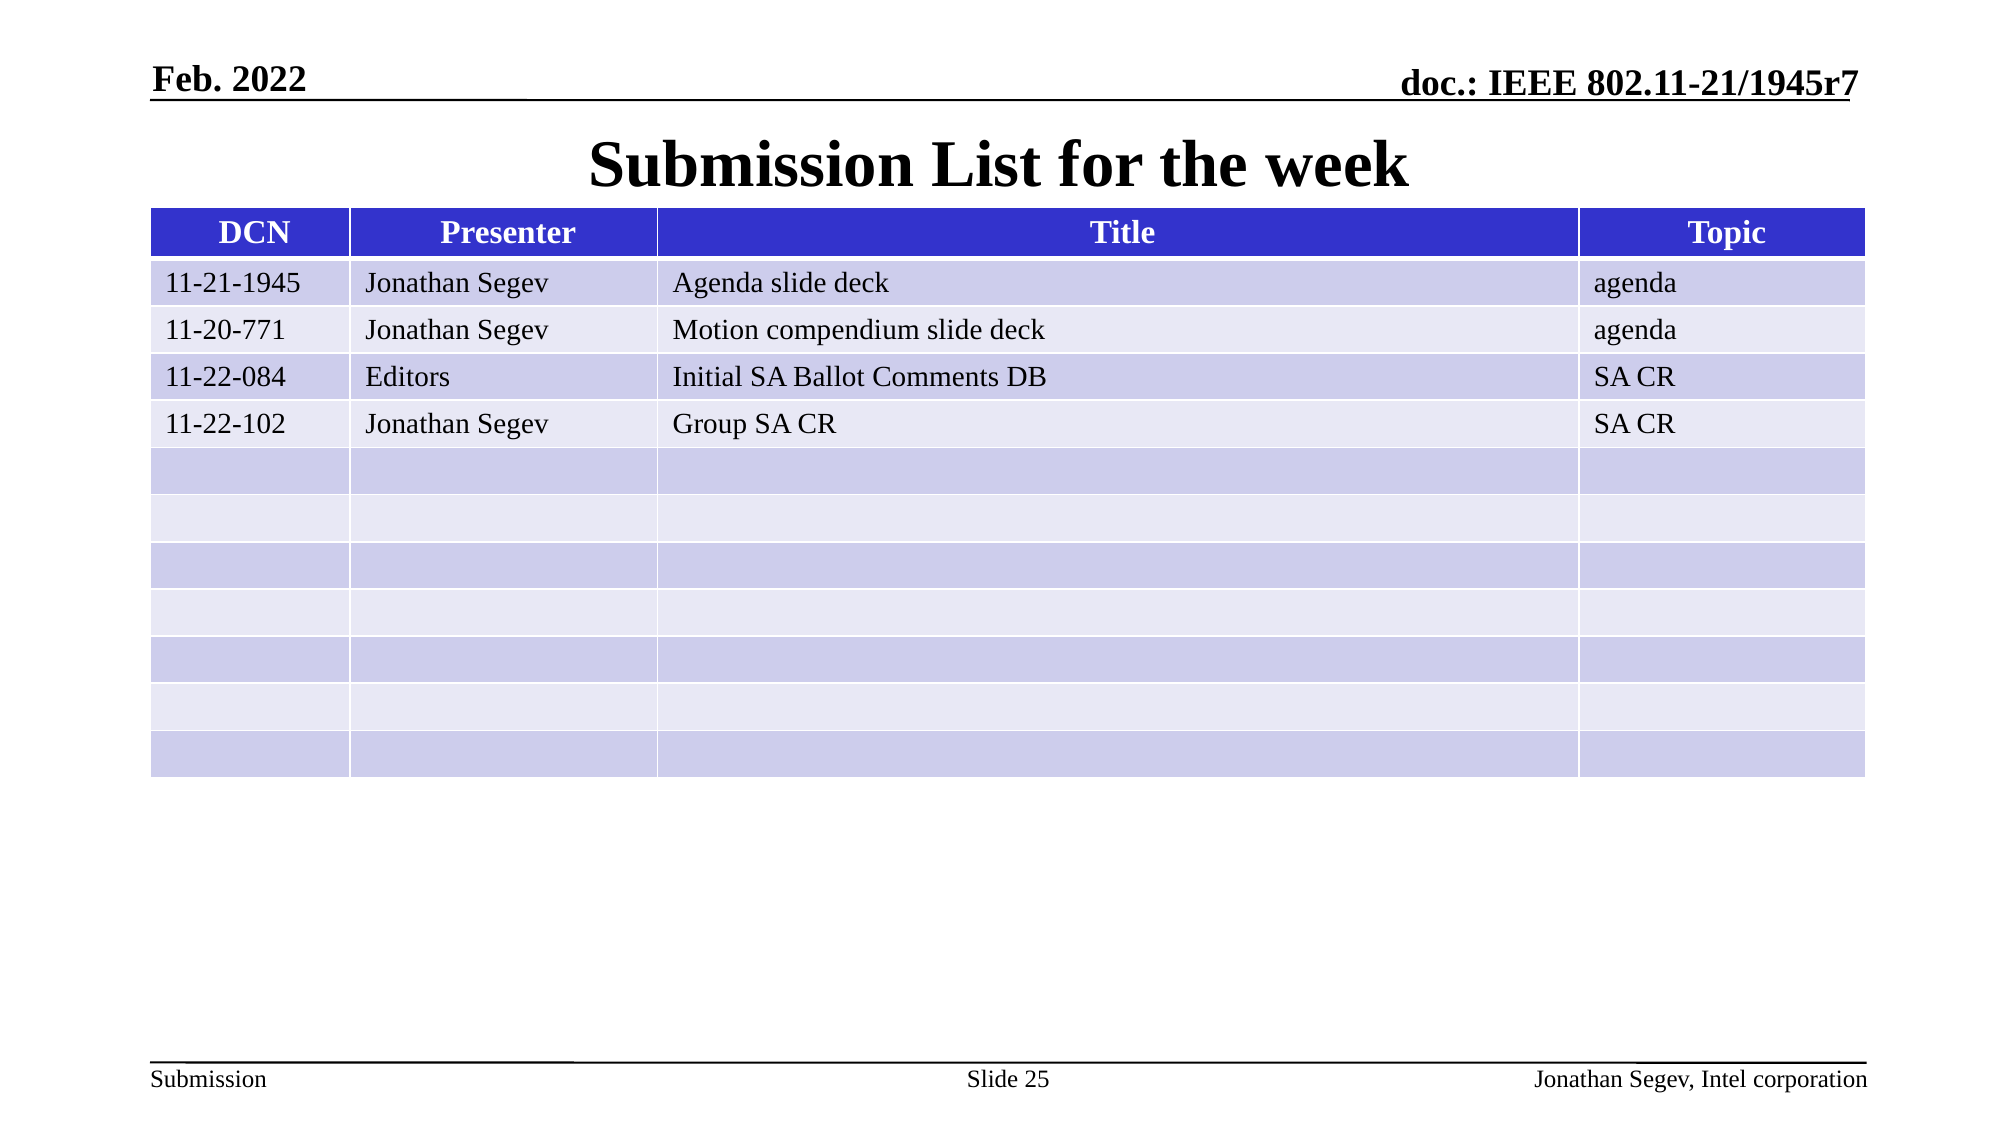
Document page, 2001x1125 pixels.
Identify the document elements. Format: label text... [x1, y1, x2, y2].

table_cell Initial SA Ballot Comments DB [658, 354, 1578, 399]
table_header Topic [1580, 208, 1865, 256]
table_cell [351, 637, 657, 682]
table_cell [151, 448, 349, 494]
table_cell SA CR [1580, 354, 1865, 399]
table_cell [151, 590, 349, 635]
table_cell agenda [1580, 261, 1865, 305]
table_cell [658, 448, 1578, 494]
table_cell 11-22-102 [151, 401, 349, 447]
table_cell [151, 637, 349, 682]
table_cell 11-22-084 [151, 354, 349, 399]
table_cell Jonathan Segev [351, 307, 657, 352]
table_cell [658, 495, 1578, 541]
table_cell [351, 590, 657, 635]
table_cell Group SA CR [658, 401, 1578, 447]
table_cell Motion compendium slide deck [658, 307, 1578, 352]
table_cell Agenda slide deck [658, 261, 1578, 305]
table_header DCN [151, 208, 349, 256]
table_header Presenter [351, 208, 657, 256]
table_cell [658, 684, 1578, 730]
table_cell [351, 448, 657, 494]
table_cell SA CR [1580, 401, 1865, 447]
table_cell Jonathan Segev [351, 401, 657, 447]
footer Jonathan Segev, Intel corporation [1171, 1061, 1869, 1093]
table_cell [351, 684, 657, 730]
table_cell 11-21-1945 [151, 261, 349, 305]
table_cell [658, 637, 1578, 682]
table_cell [658, 731, 1578, 777]
table_header Title [658, 208, 1578, 256]
table_cell [1580, 637, 1865, 682]
table_cell [351, 543, 657, 588]
table_cell [1580, 543, 1865, 588]
table_cell [1580, 495, 1865, 541]
table_cell [1580, 731, 1865, 777]
table_cell [151, 731, 349, 777]
table_cell [1580, 448, 1865, 494]
table_cell agenda [1580, 307, 1865, 352]
table_cell [351, 731, 657, 777]
slide_number Slide 25 [950, 1061, 1067, 1123]
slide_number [152, 54, 563, 100]
table_cell Editors [351, 354, 657, 399]
table_cell [658, 543, 1578, 588]
table_cell 11-20-771 [151, 307, 349, 352]
table_cell [1580, 684, 1865, 730]
table_cell [351, 495, 657, 541]
table_cell [151, 684, 349, 730]
table_cell [1580, 590, 1865, 635]
table_cell Jonathan Segev [351, 261, 657, 305]
table_cell [151, 543, 349, 588]
table_cell [658, 590, 1578, 635]
table_cell [151, 495, 349, 541]
title Submission List for the week [149, 112, 1850, 206]
